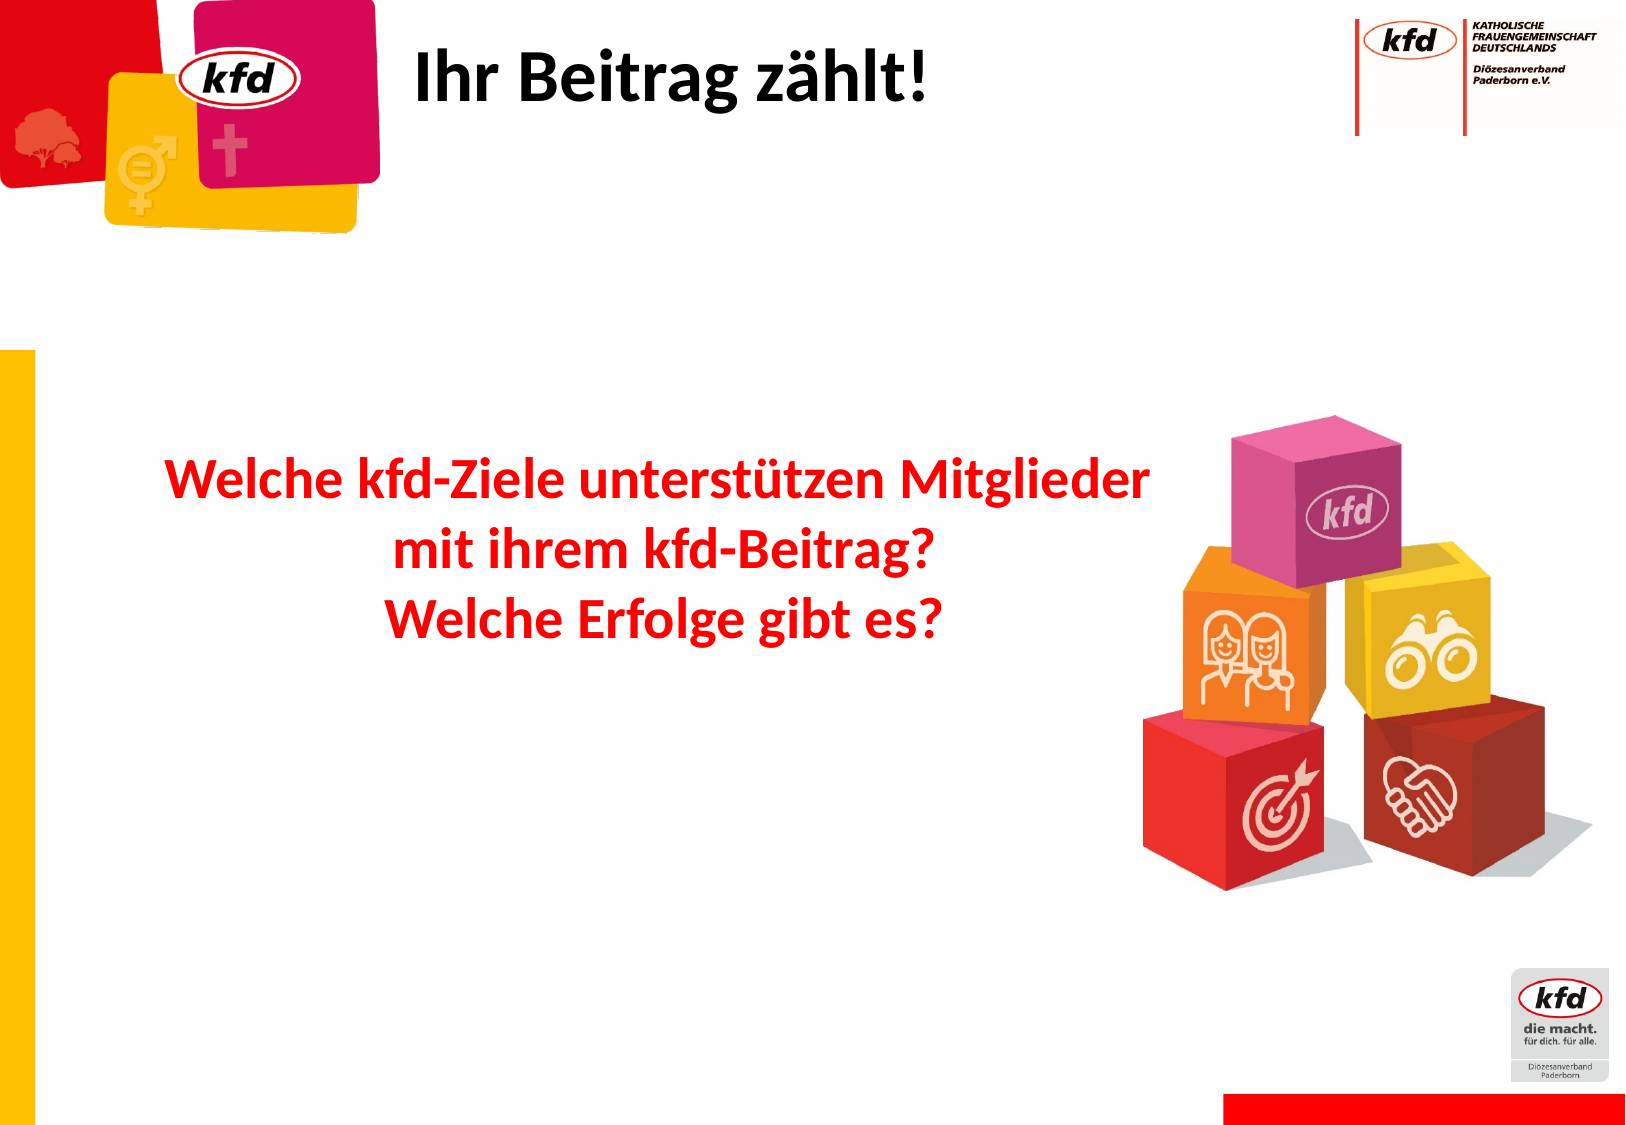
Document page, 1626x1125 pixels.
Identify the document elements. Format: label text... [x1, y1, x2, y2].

text_box Welche kfd-Ziele unterstützen Mitglieder mit ihrem kfd-Beitrag? Welche Erfolge gibt es? [127, 432, 1137, 658]
picture [1142, 415, 1593, 891]
picture [0, 0, 380, 238]
picture [1355, 19, 1626, 136]
picture [1511, 968, 1609, 1082]
